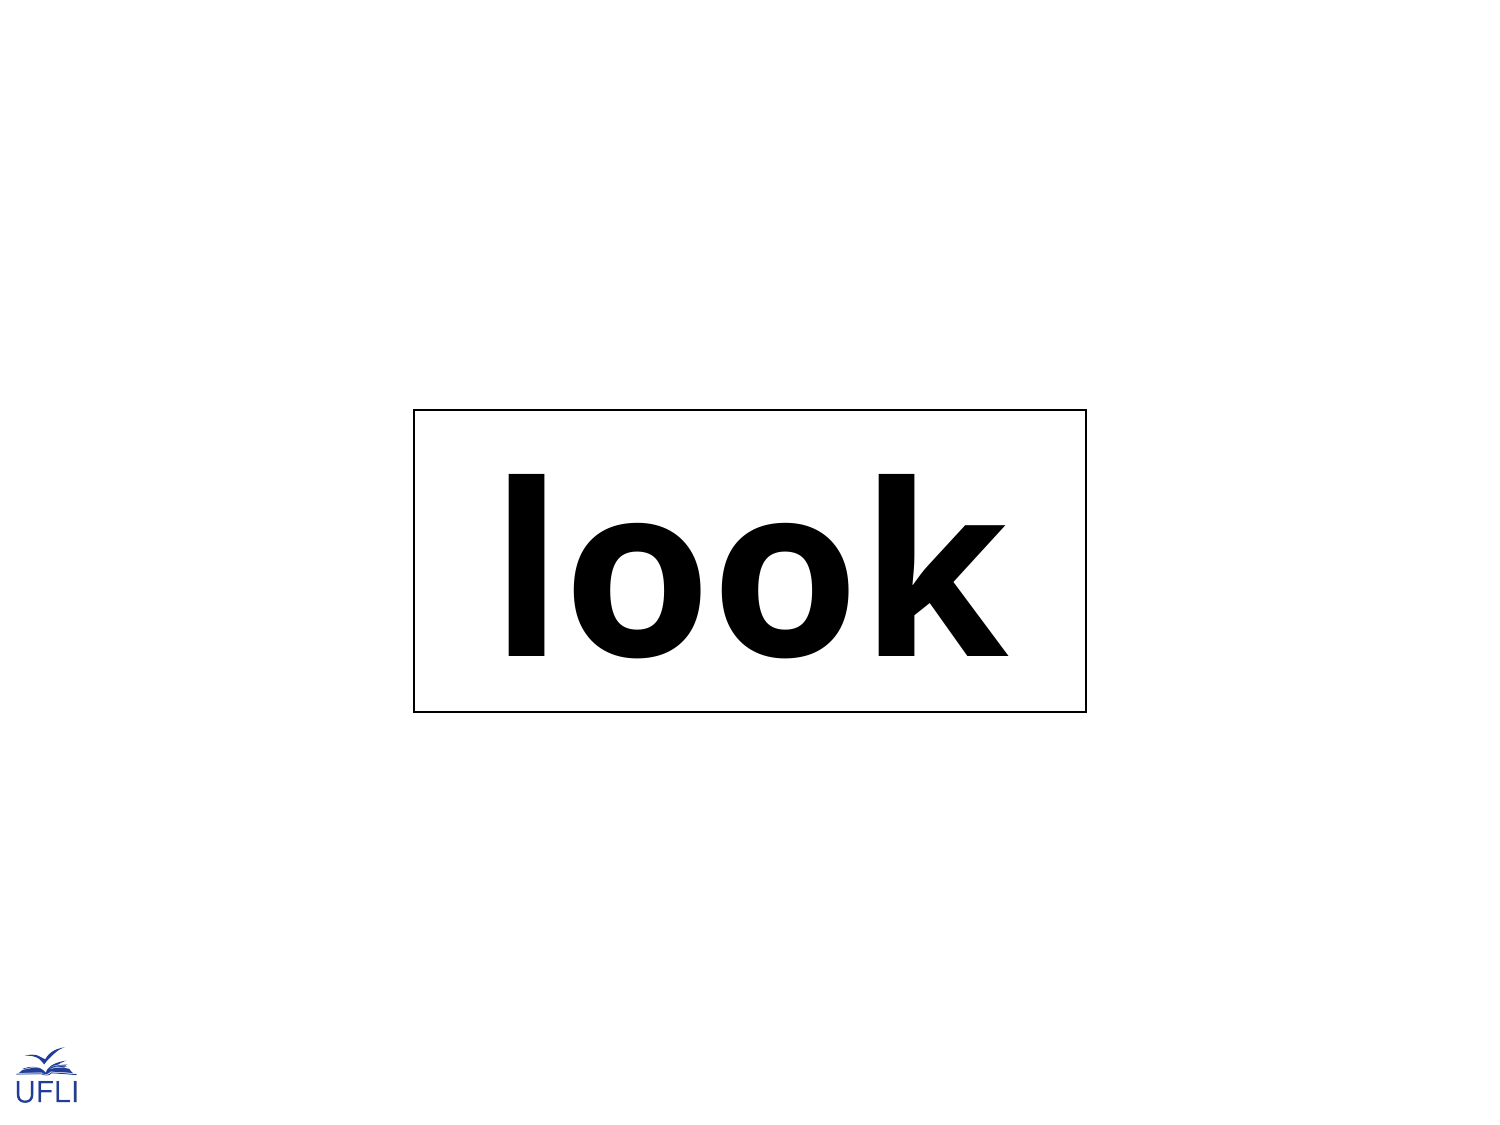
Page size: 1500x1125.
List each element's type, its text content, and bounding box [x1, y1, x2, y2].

picture [12, 1045, 81, 1106]
text_box look [413, 409, 1087, 713]
